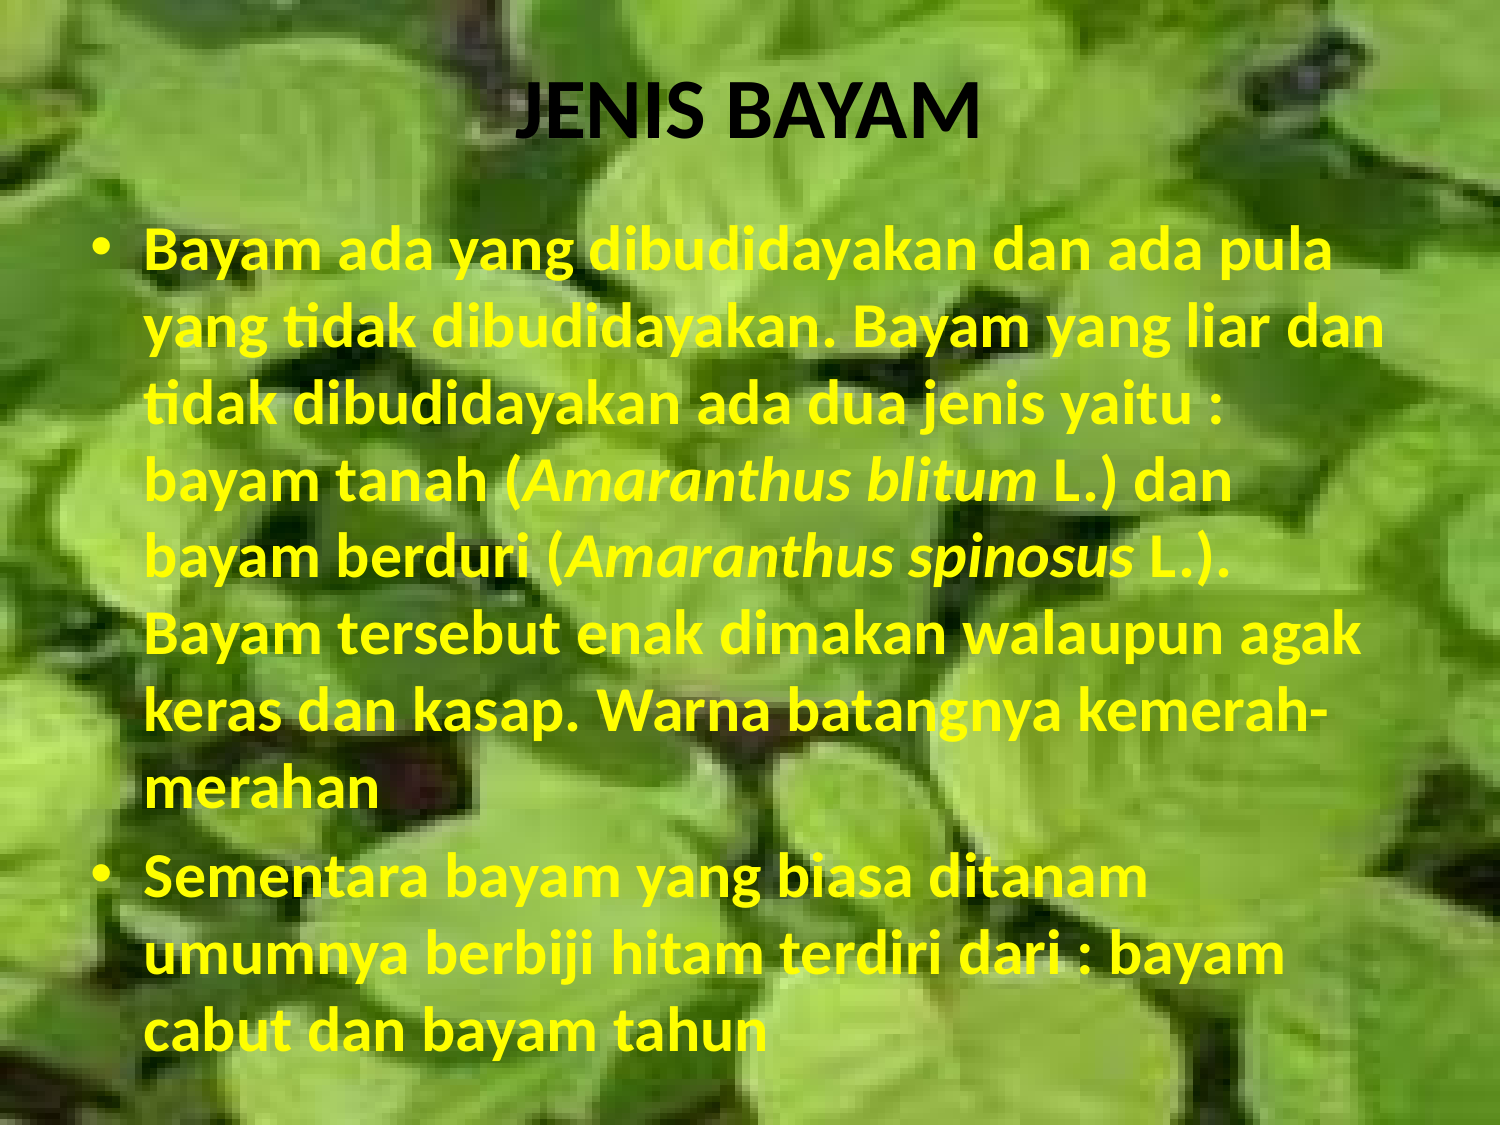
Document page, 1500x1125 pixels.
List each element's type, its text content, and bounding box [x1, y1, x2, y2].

list Bayam ada yang dibudidayakan dan ada pula yang tidak dibudidayakan. Bayam yang liar dan tidak dibudidayakan ada dua jenis yaitu : bayam tanah (Amaranthus blitum L.) dan bayam berduri (Amaranthus spinosus L.). Bayam tersebut enak dimakan walaupun agak keras dan kasap. Warna batangnya kemerah-merahan Sementara bayam yang biasa ditanam umumnya berbiji hitam terdiri dari : bayam cabut dan bayam tahun [75, 199, 1425, 1079]
picture [0, 0, 1500, 1125]
title JENIS BAYAM [75, 45, 1425, 164]
